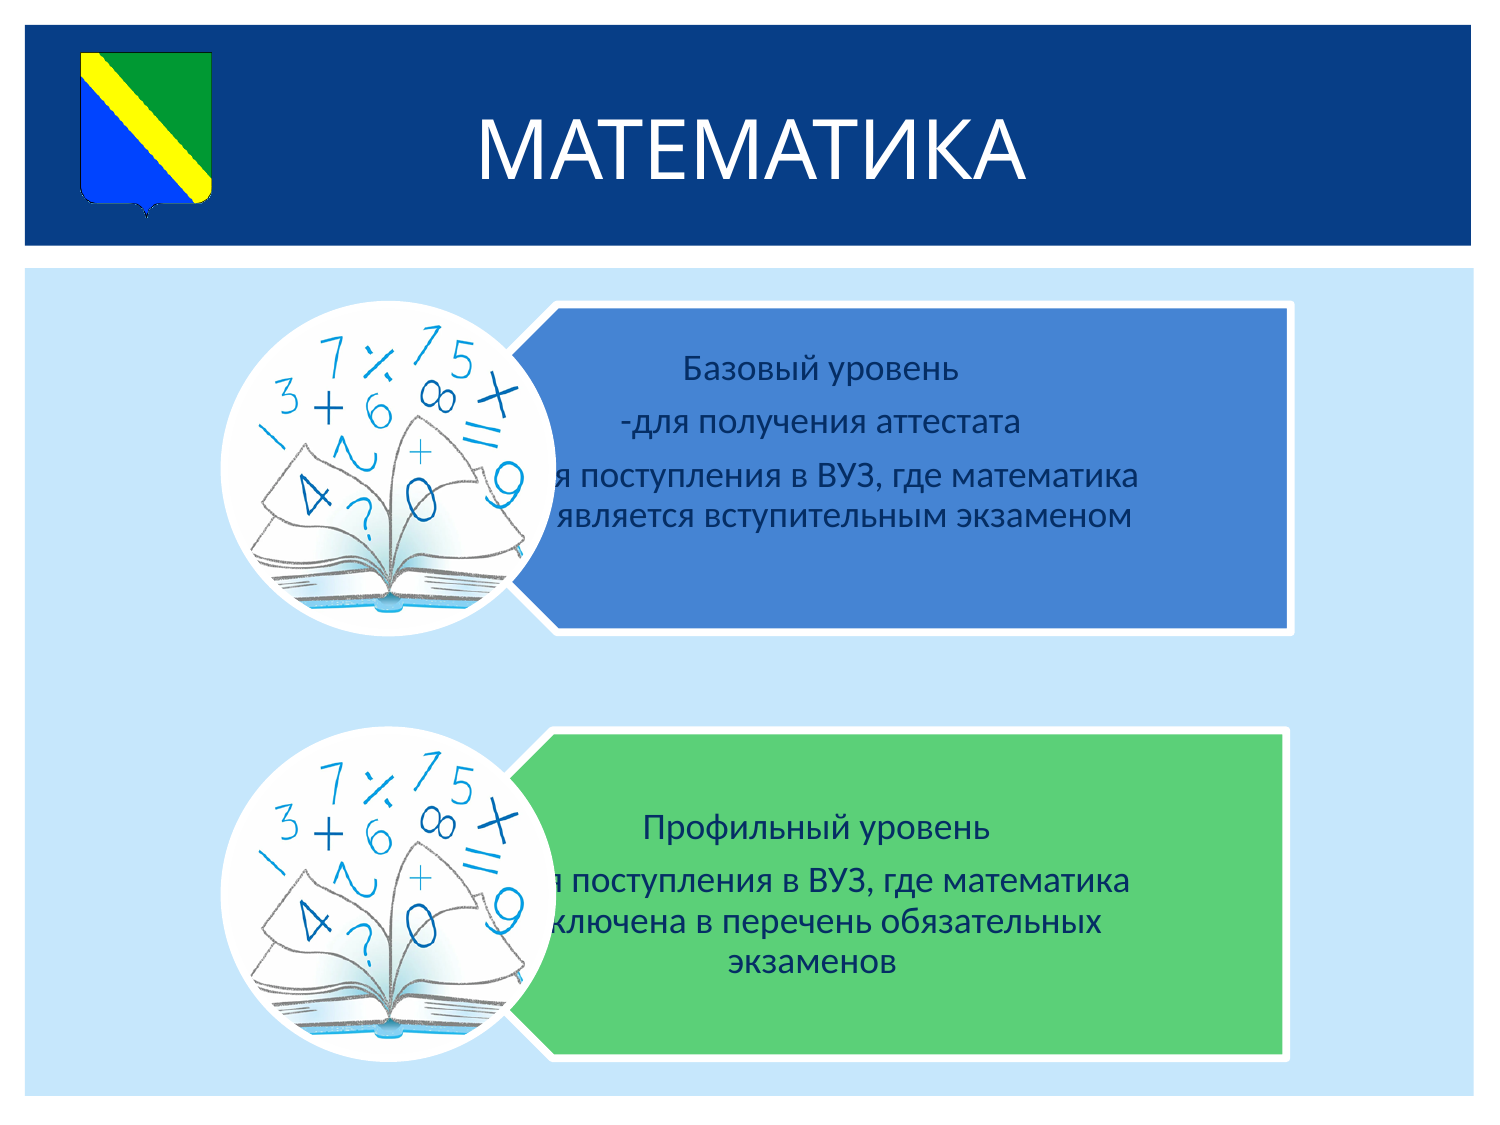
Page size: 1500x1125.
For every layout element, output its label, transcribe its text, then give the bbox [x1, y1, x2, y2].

title Математика [62, 49, 1438, 240]
picture [79, 52, 213, 219]
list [79, 304, 1431, 1059]
